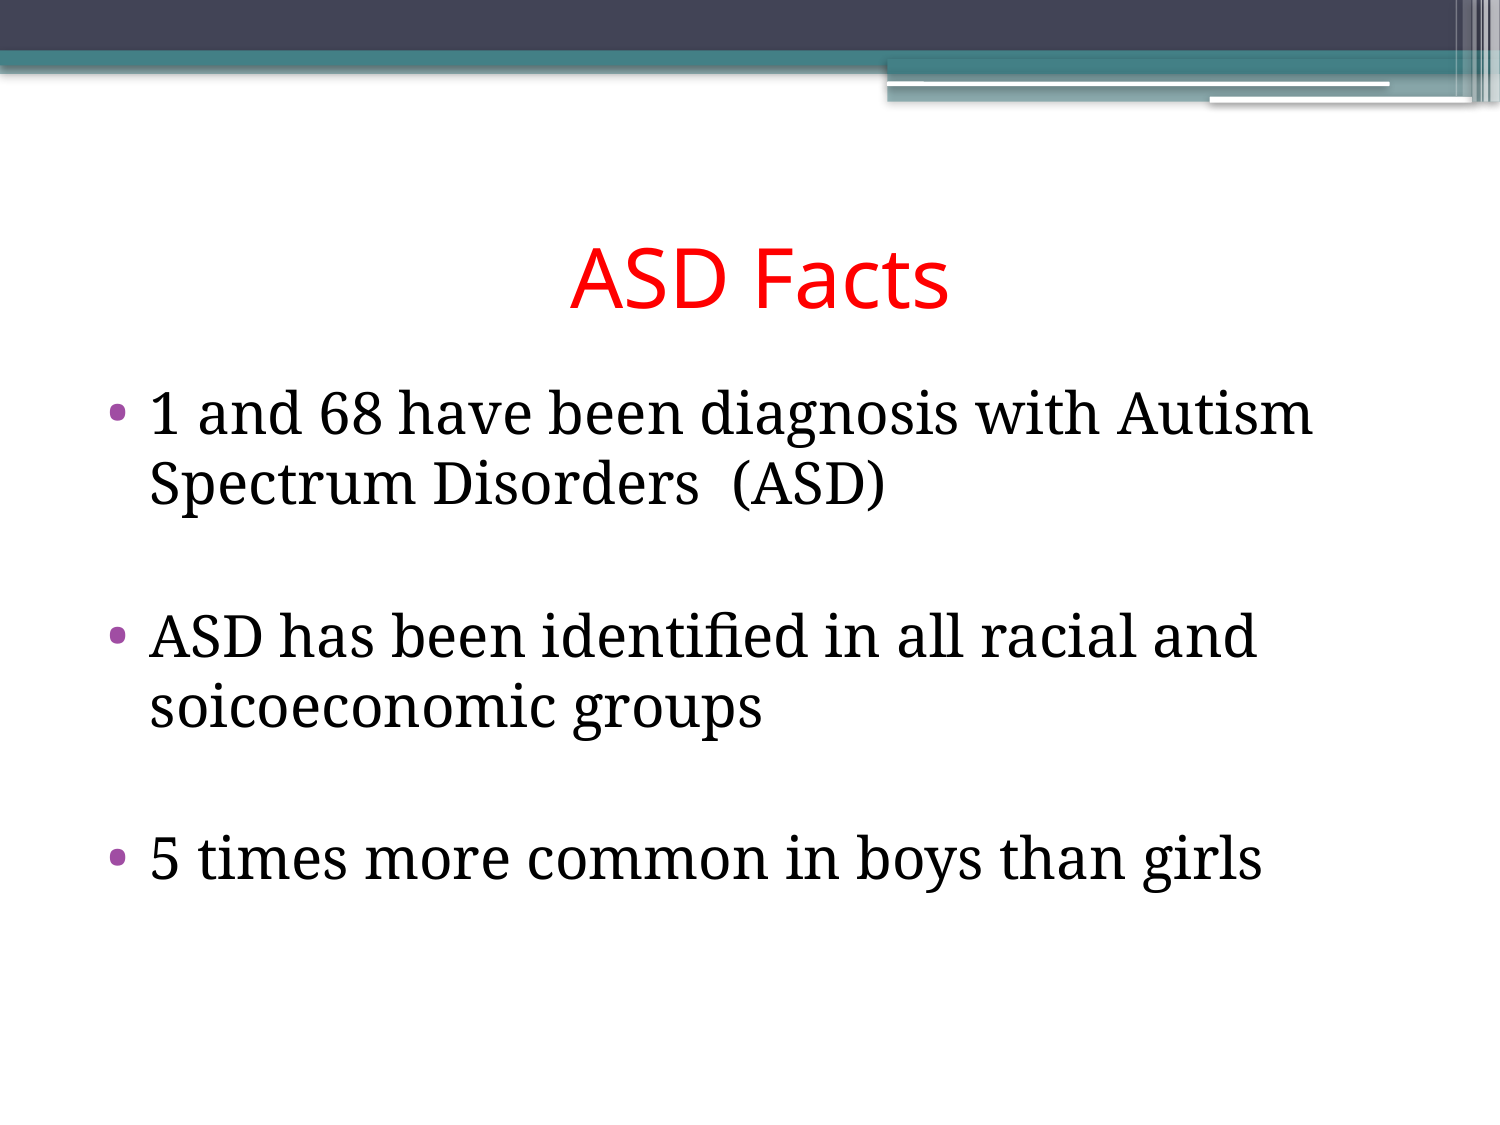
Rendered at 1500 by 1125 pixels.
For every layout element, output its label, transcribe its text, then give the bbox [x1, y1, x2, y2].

list 1 and 68 have been diagnosis with Autism Spectrum Disorders (ASD) ASD has been identified in all racial and soicoeconomic groups 5 times more common in boys than girls [75, 368, 1425, 1079]
title ASD Facts [75, 187, 1425, 363]
